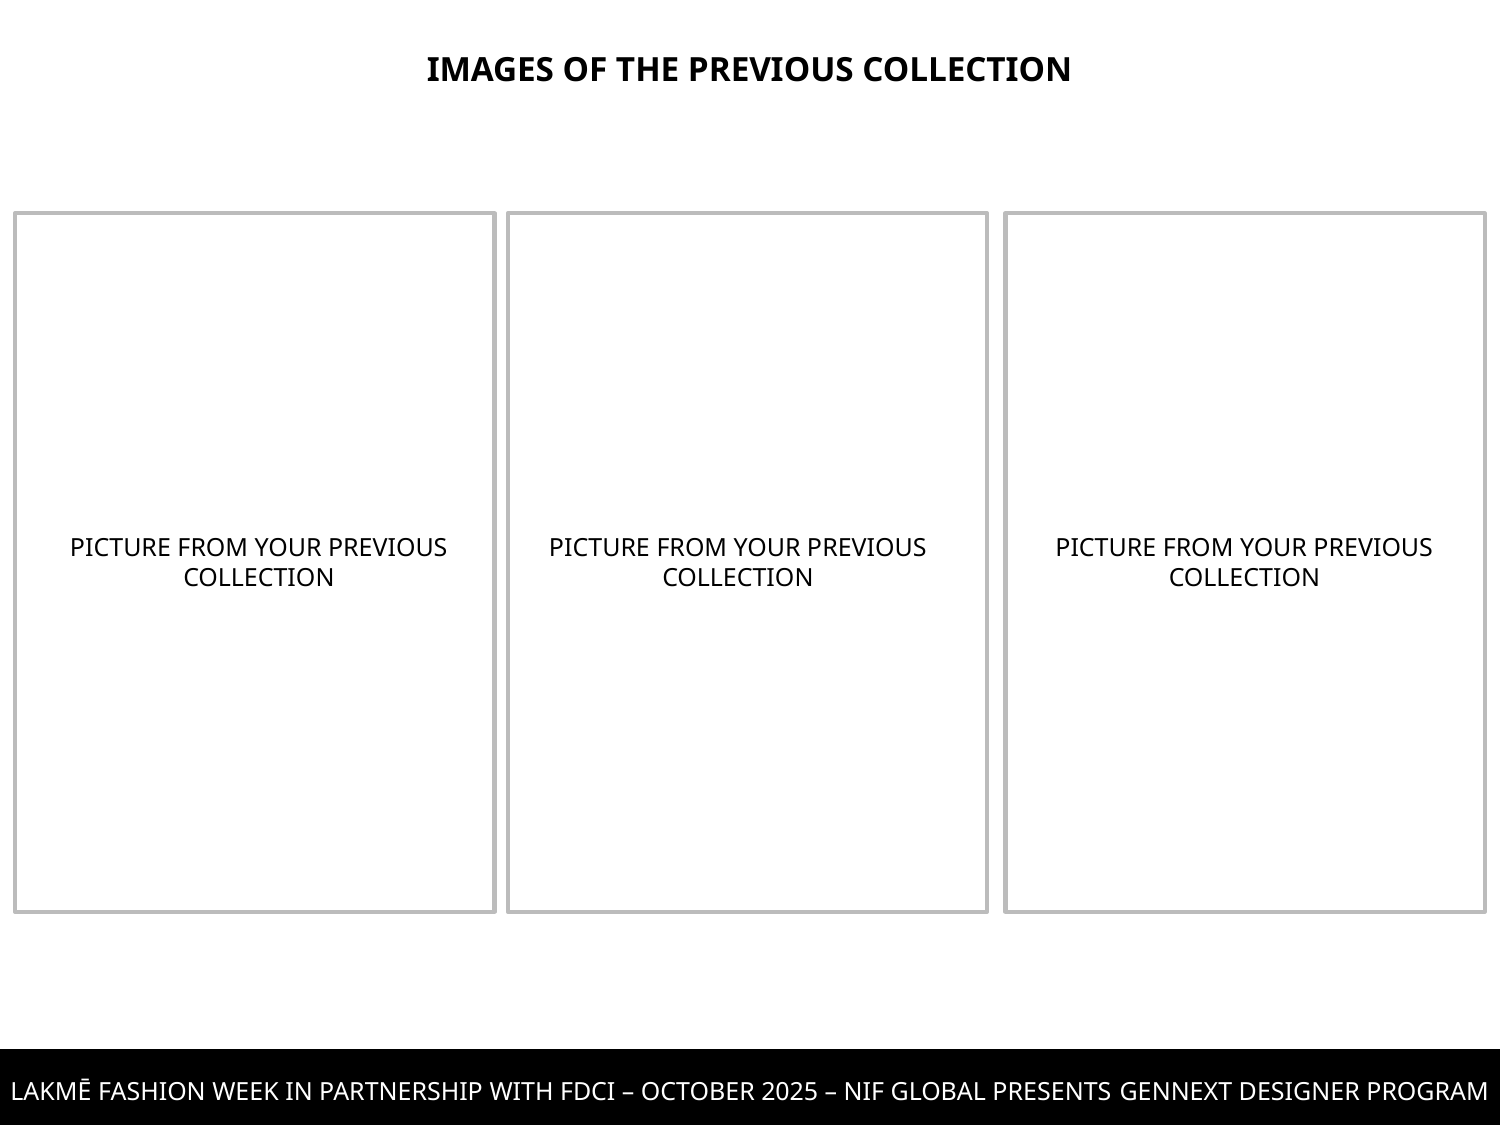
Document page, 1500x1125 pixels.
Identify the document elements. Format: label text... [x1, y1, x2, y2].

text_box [15, 213, 1485, 912]
text_box IMAGES OF THE PREVIOUS COLLECTION [64, 41, 1436, 97]
